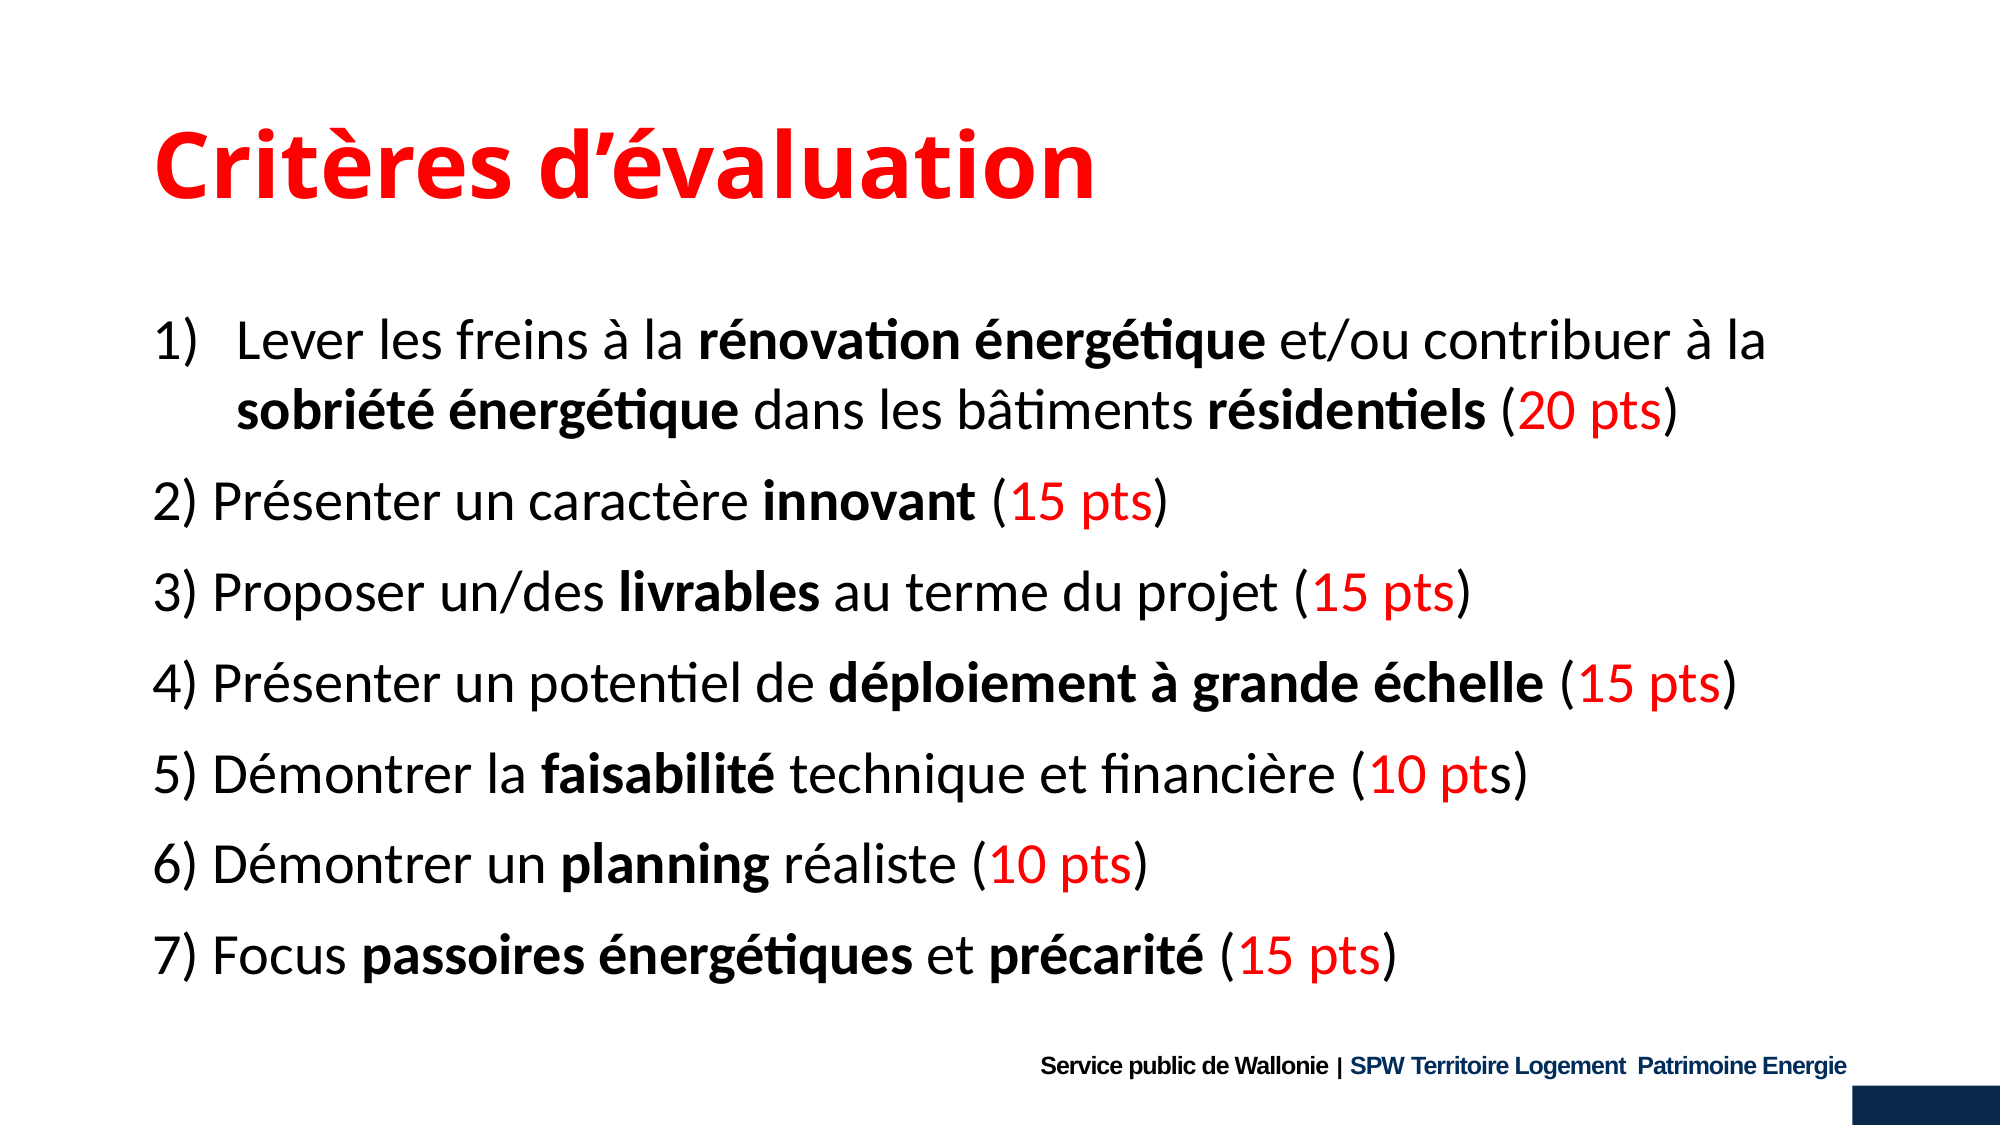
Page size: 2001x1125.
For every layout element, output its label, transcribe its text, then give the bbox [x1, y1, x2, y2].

list Lever les freins à la rénovation énergétique et/ou contribuer à la sobriété énergétique dans les bâtiments résidentiels (20 pts) 2) Présenter un caractère innovant (15 pts) 3) Proposer un/des livrables au terme du projet (15 pts) 4) Présenter un potentiel de déploiement à grande échelle (15 pts) 5) Démontrer la faisabilité technique et financière (10 pts) 6) Démontrer un planning réaliste (10 pts) 7) Focus passoires énergétiques et précarité (15 pts) [137, 293, 1793, 1066]
text_box [1852, 1085, 2000, 1125]
title Critères d’évaluation [137, 59, 1863, 278]
text_box Service public de Wallonie | SPW Territoire Logement Patrimoine Energie [539, 1042, 1863, 1088]
